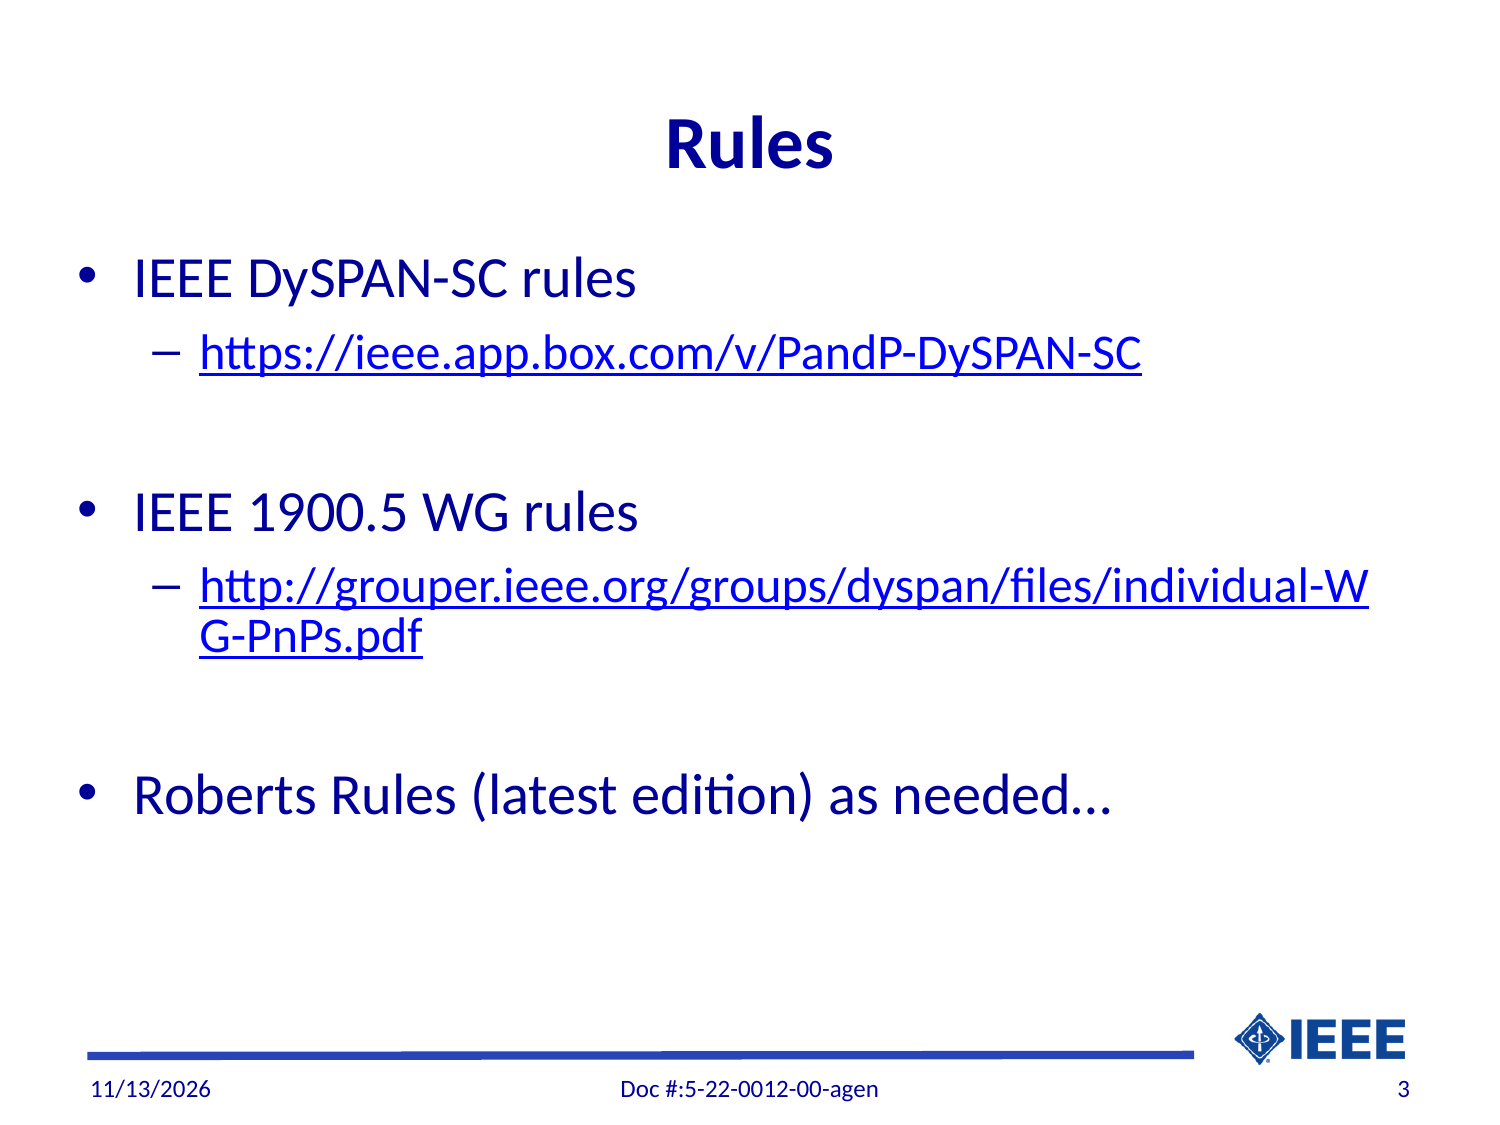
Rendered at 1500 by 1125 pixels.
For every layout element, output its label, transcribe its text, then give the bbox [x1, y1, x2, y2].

list IEEE DySPAN-SC rules https://ieee.app.box.com/v/PandP-DySPAN-SC IEEE 1900.5 WG rules http://grouper.ieee.org/groups/dyspan/files/individual-WG-PnPs.pdf Roberts Rules (latest edition) as needed… [62, 232, 1413, 975]
slide_number 3 [1074, 1057, 1425, 1118]
picture [1231, 1011, 1406, 1057]
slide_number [75, 1057, 425, 1118]
footer Doc #:5-22-0012-00-agen [512, 1057, 988, 1118]
title Rules [75, 45, 1425, 233]
